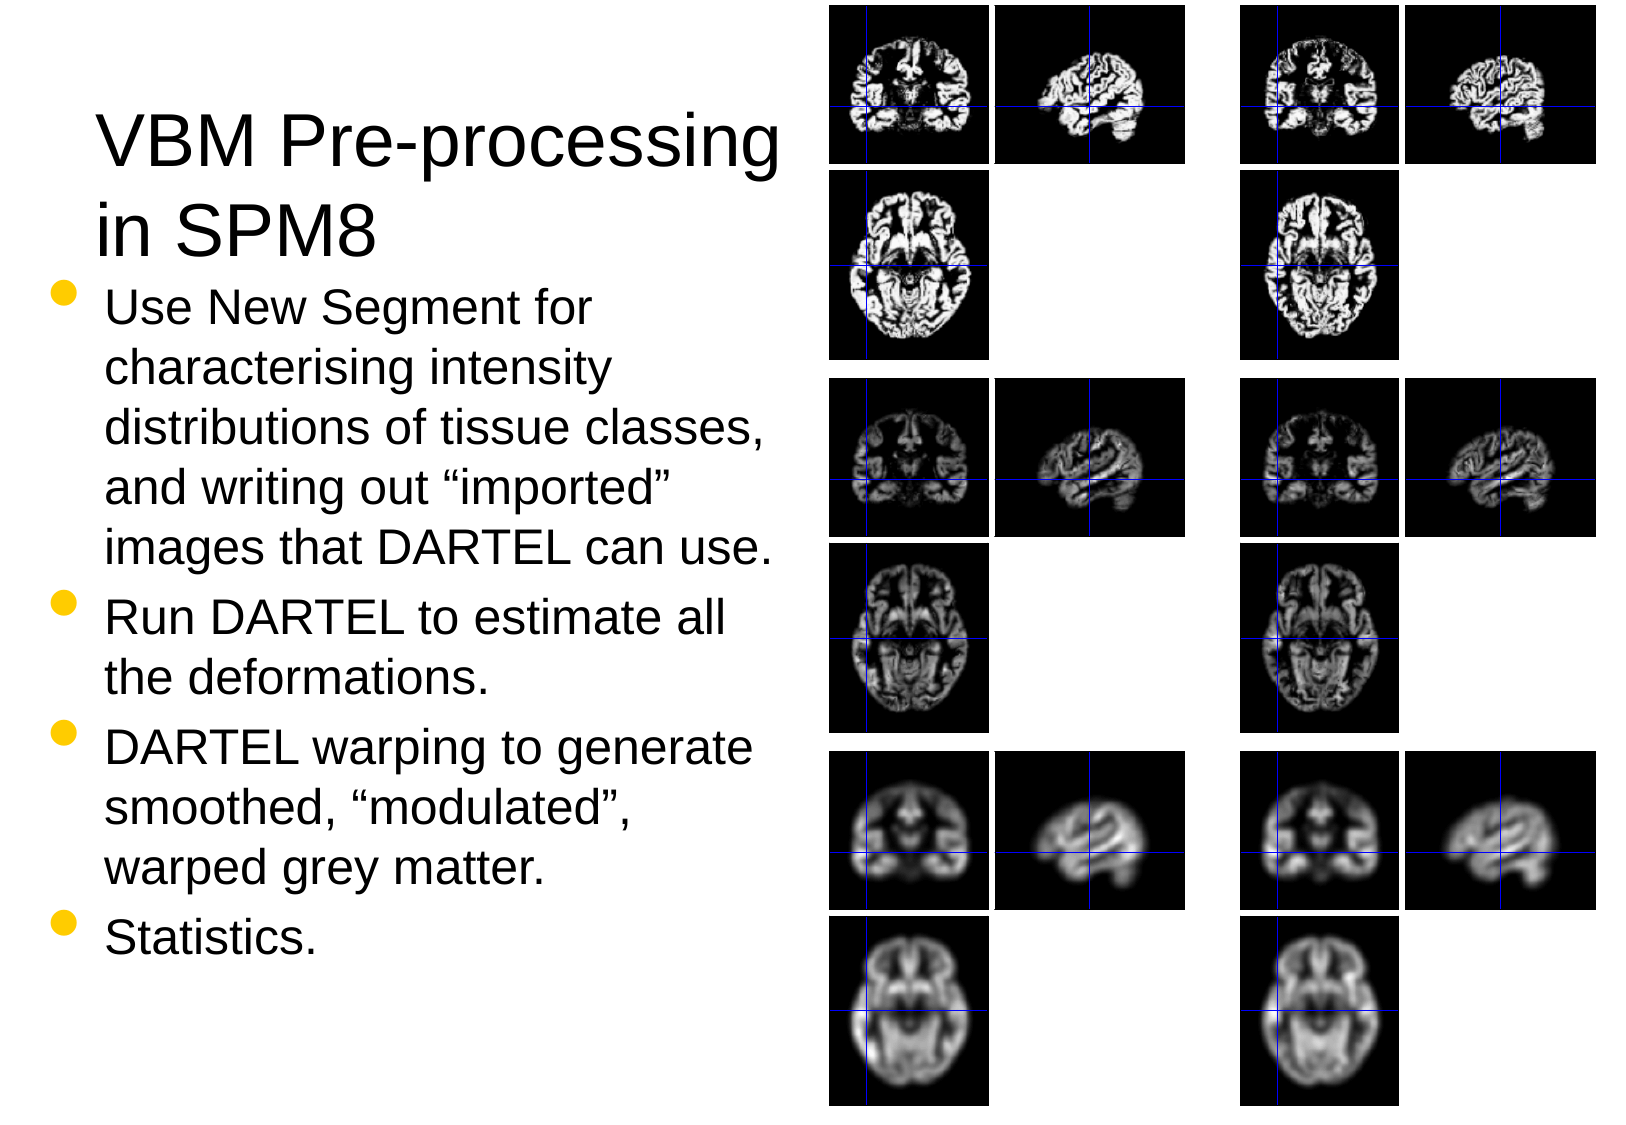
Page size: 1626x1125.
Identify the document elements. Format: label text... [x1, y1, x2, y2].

list Use New Segment for characterising intensity distributions of tissue classes, and writing out “imported” images that DARTEL can use. Run DARTEL to estimate all the deformations. DARTEL warping to generate smoothed, “modulated”, warped grey matter. Statistics. [32, 266, 813, 1021]
picture [823, 0, 1603, 1107]
title VBM Pre-processing in SPM8 [79, 37, 813, 266]
